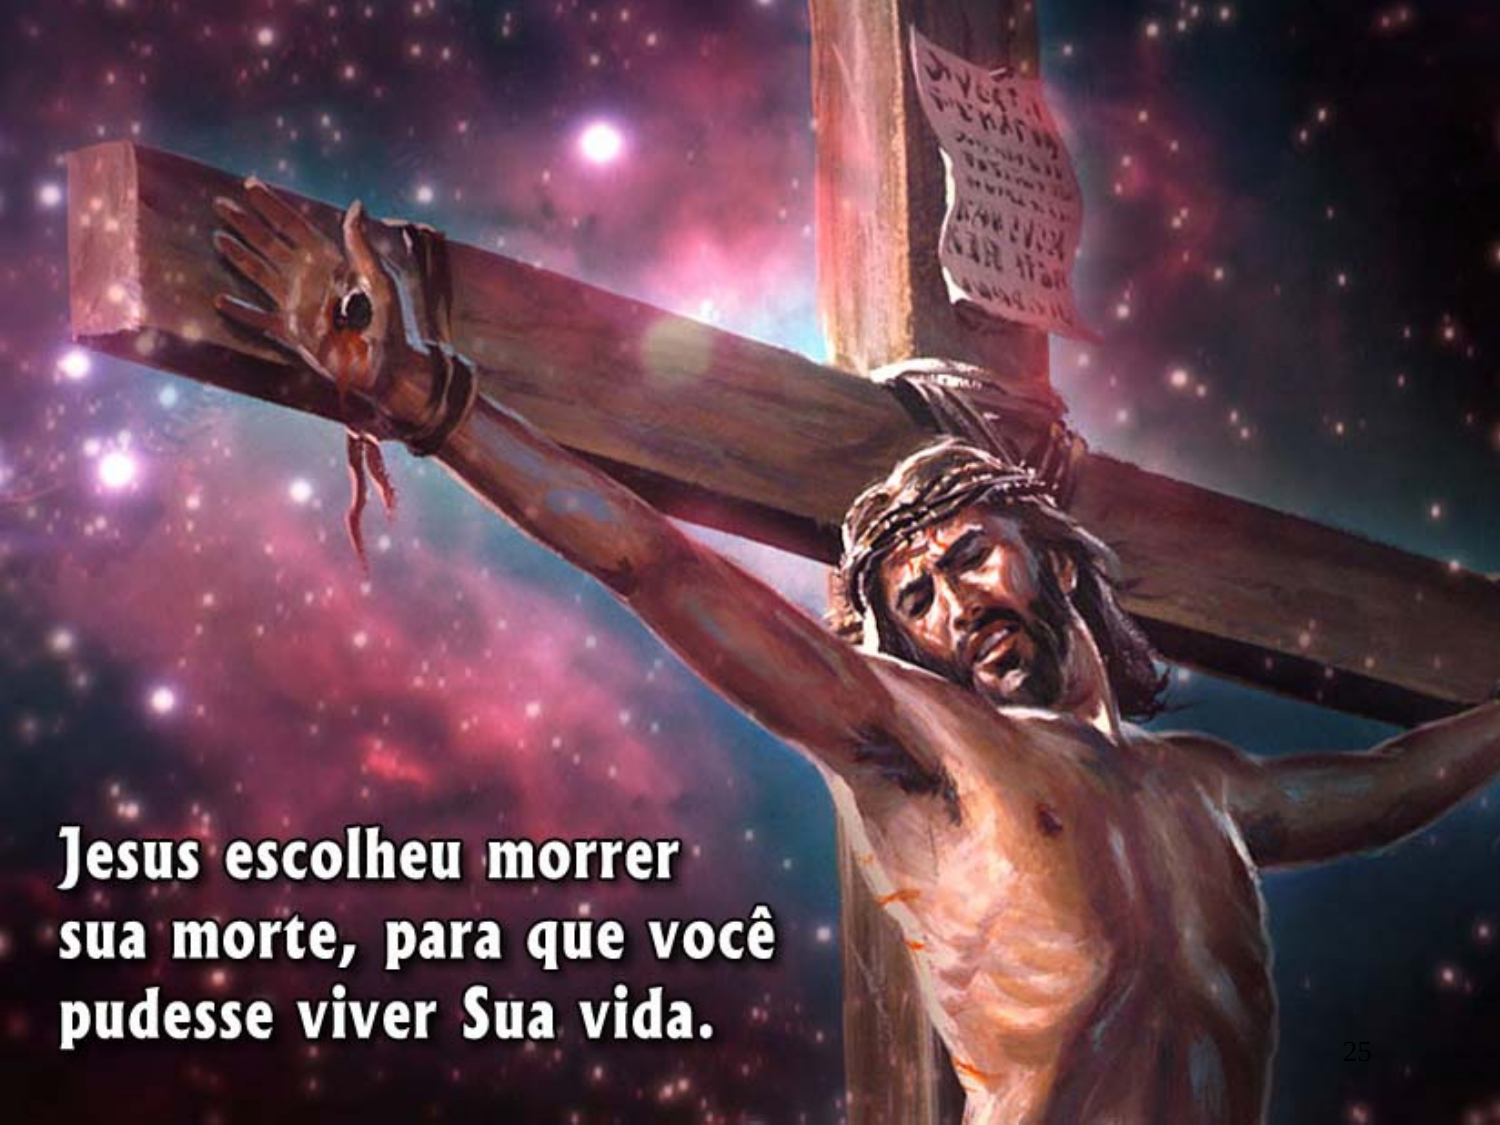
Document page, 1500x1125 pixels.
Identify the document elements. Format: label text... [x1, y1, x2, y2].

slide_number 25 [1074, 1025, 1388, 1100]
picture [0, 0, 1500, 1125]
